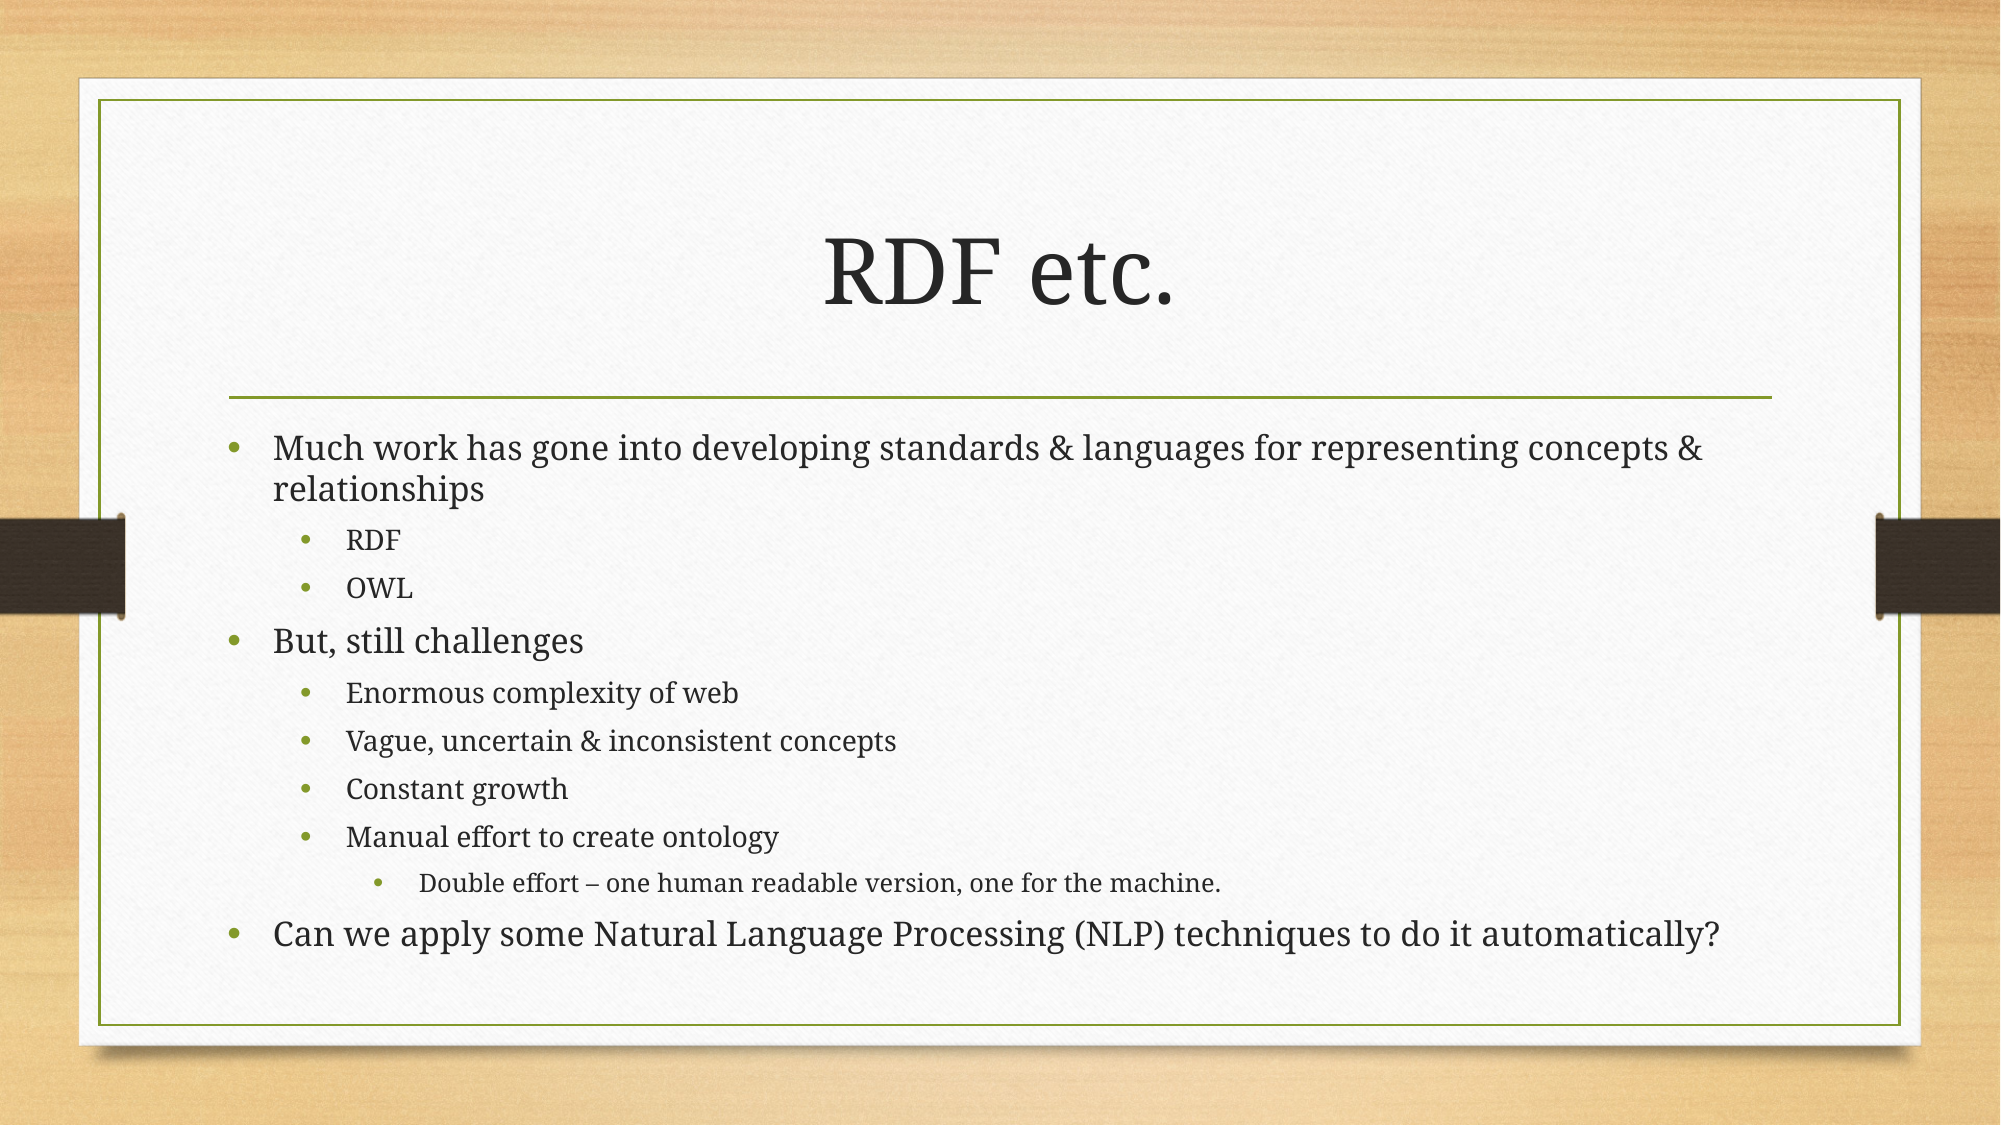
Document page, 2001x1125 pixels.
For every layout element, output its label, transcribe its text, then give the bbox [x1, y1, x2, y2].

list Much work has gone into developing standards & languages for representing concepts & relationships RDF OWL But, still challenges Enormous complexity of web Vague, uncertain & inconsistent concepts Constant growth Manual effort to create ontology Double effort – one human readable version, one for the machine. Can we apply some Natural Language Processing (NLP) techniques to do it automatically? [212, 419, 1788, 964]
picture [0, 0, 2001, 1125]
title RDF etc. [212, 161, 1788, 375]
